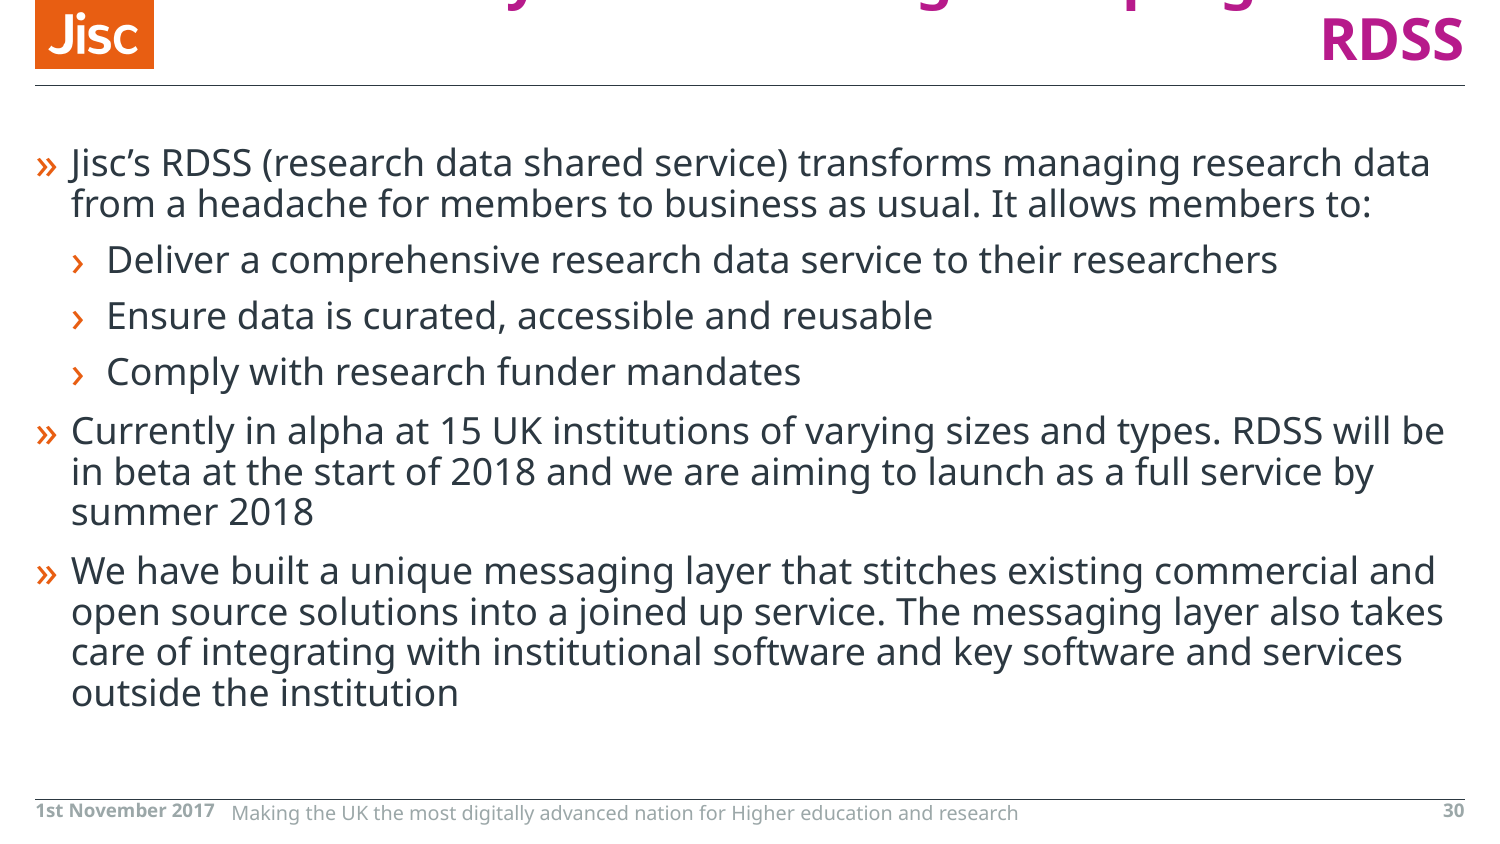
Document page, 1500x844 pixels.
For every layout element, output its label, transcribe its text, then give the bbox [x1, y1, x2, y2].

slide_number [35, 799, 231, 826]
footer Making the UK the most digitally advanced nation for Higher education and research [231, 799, 1346, 826]
picture [35, 0, 154, 69]
title Summary of our findings and progress on RDSS [203, 0, 1465, 74]
list Jisc’s RDSS (research data shared service) transforms managing research data from a headache for members to business as usual. It allows members to: Deliver a comprehensive research data service to their researchers Ensure data is curated, accessible and reusable Comply with research funder mandates Currently in alpha at 15 UK institutions of varying sizes and types. RDSS will be in beta at the start of 2018 and we are aiming to launch as a full service by summer 2018 We have built a unique messaging layer that stitches existing commercial and open source solutions into a joined up service. The messaging layer also takes care of integrating with institutional software and key software and services outside the institution [35, 144, 1465, 777]
slide_number 30 [1346, 799, 1465, 826]
